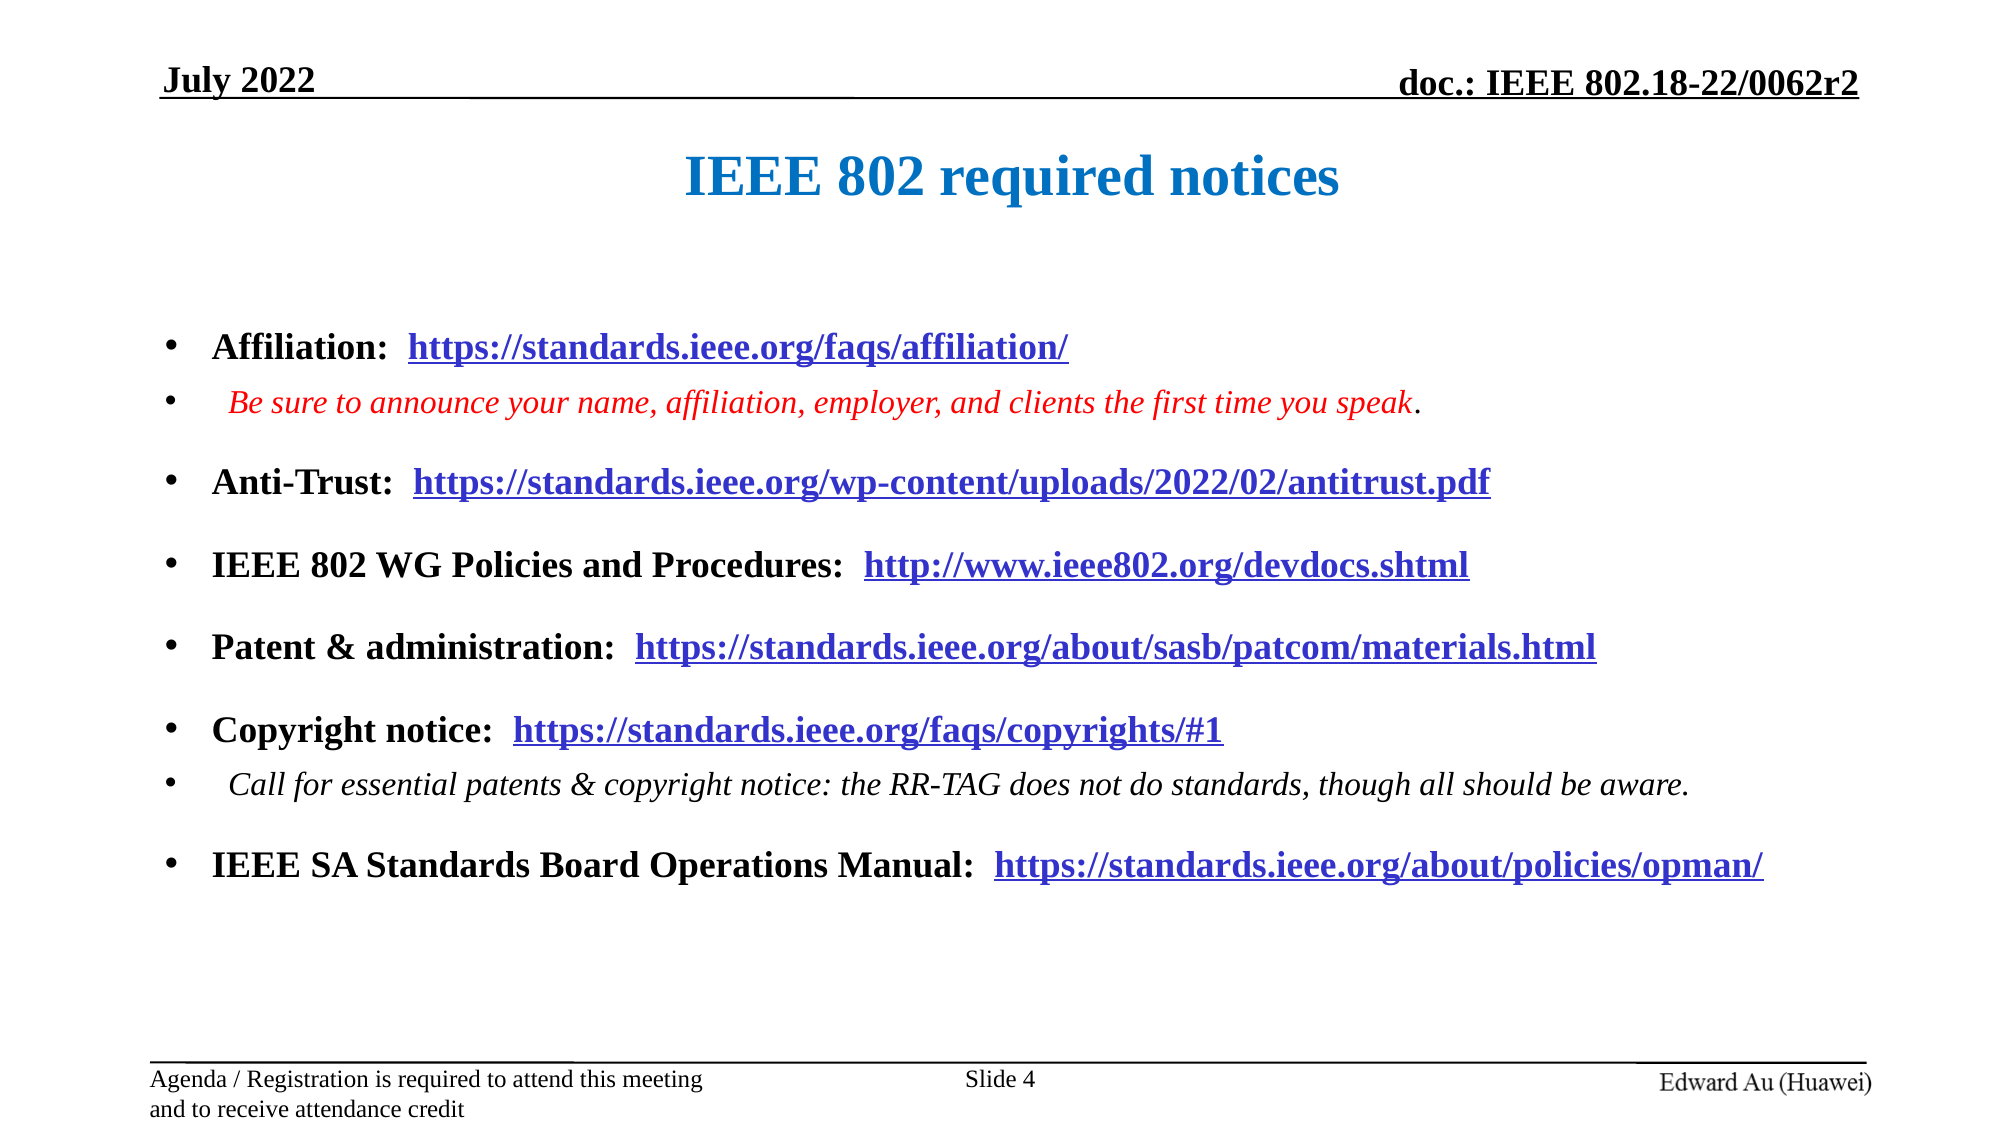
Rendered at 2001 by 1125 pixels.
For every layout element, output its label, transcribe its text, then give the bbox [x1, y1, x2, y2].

text_box Affiliation: https://standards.ieee.org/faqs/affiliation/ Be sure to announce your name, affiliation, employer, and clients the first time you speak. Anti-Trust: https://standards.ieee.org/wp-content/uploads/2022/02/antitrust.pdf IEEE 802 WG Policies and Procedures: http://www.ieee802.org/devdocs.shtml Patent & administration: https://standards.ieee.org/about/sasb/patcom/materials.html Copyright notice: https://standards.ieee.org/faqs/copyrights/#1 Call for essential patents & copyright notice: the RR-TAG does not do standards, though all should be aware. IEEE SA Standards Board Operations Manual: https://standards.ieee.org/about/policies/opman/ [149, 262, 1875, 1028]
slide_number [162, 54, 526, 99]
title IEEE 802 required notices [162, 99, 1864, 246]
slide_number Slide 4 [925, 1061, 1076, 1123]
picture [1174, 1058, 1887, 1113]
